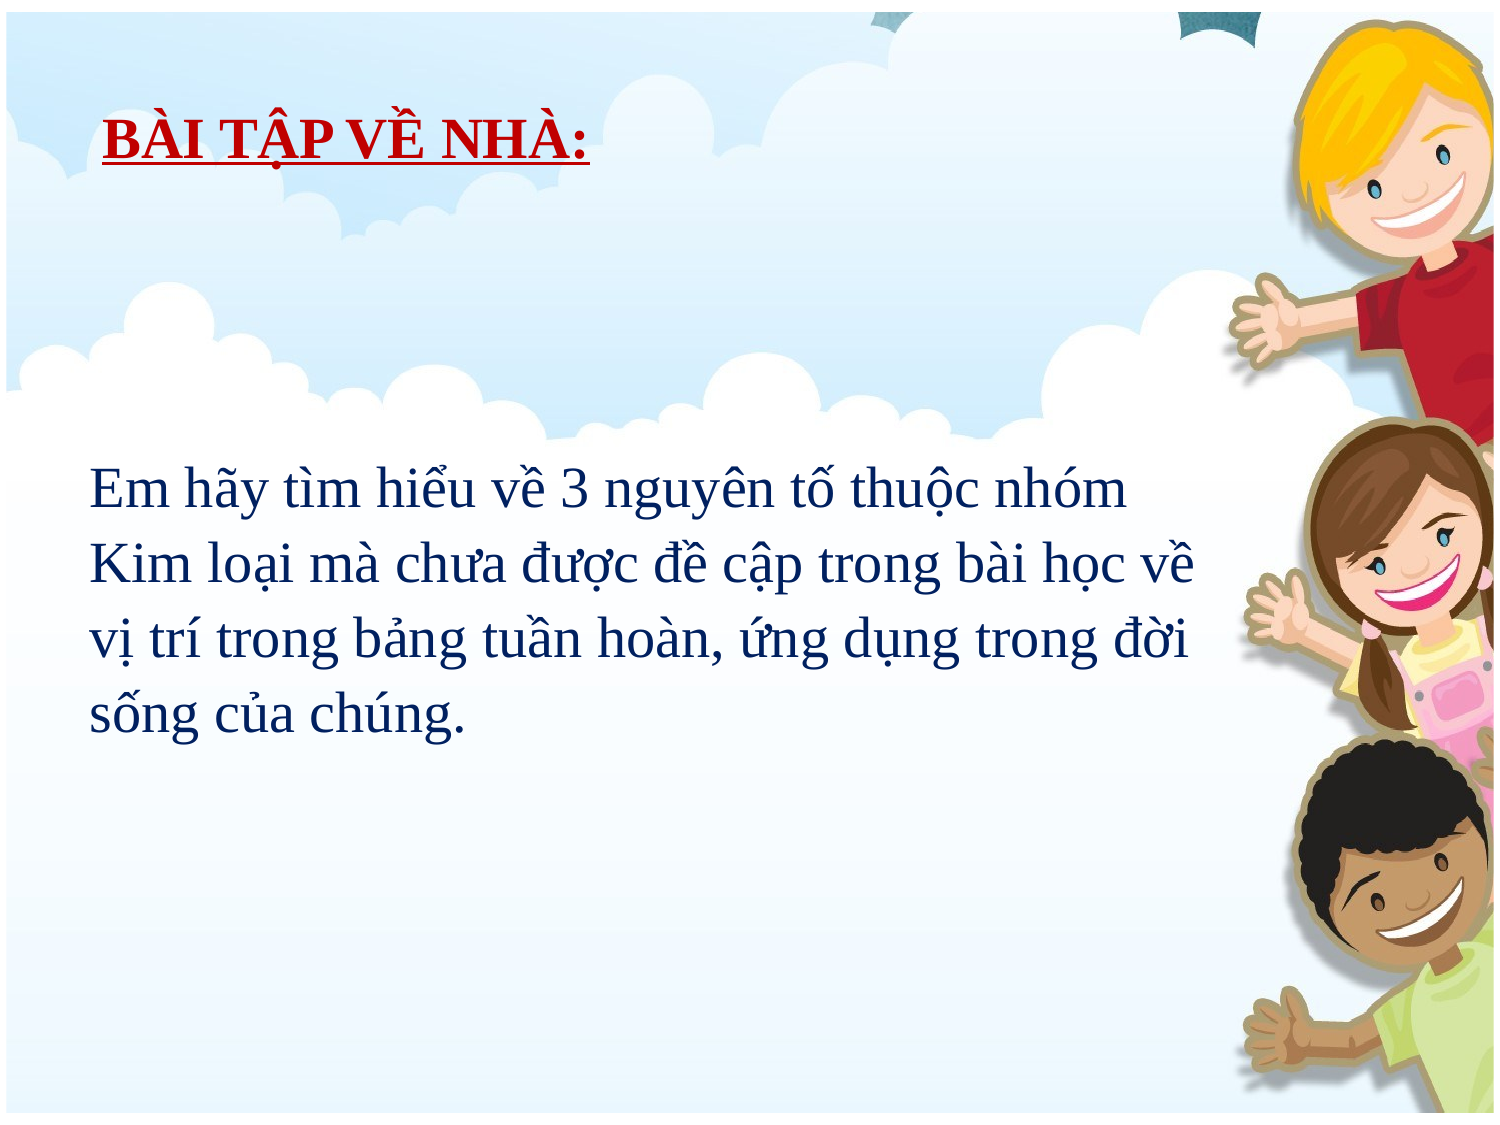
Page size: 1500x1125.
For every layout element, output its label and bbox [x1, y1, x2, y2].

text_box [5, 12, 1494, 1113]
